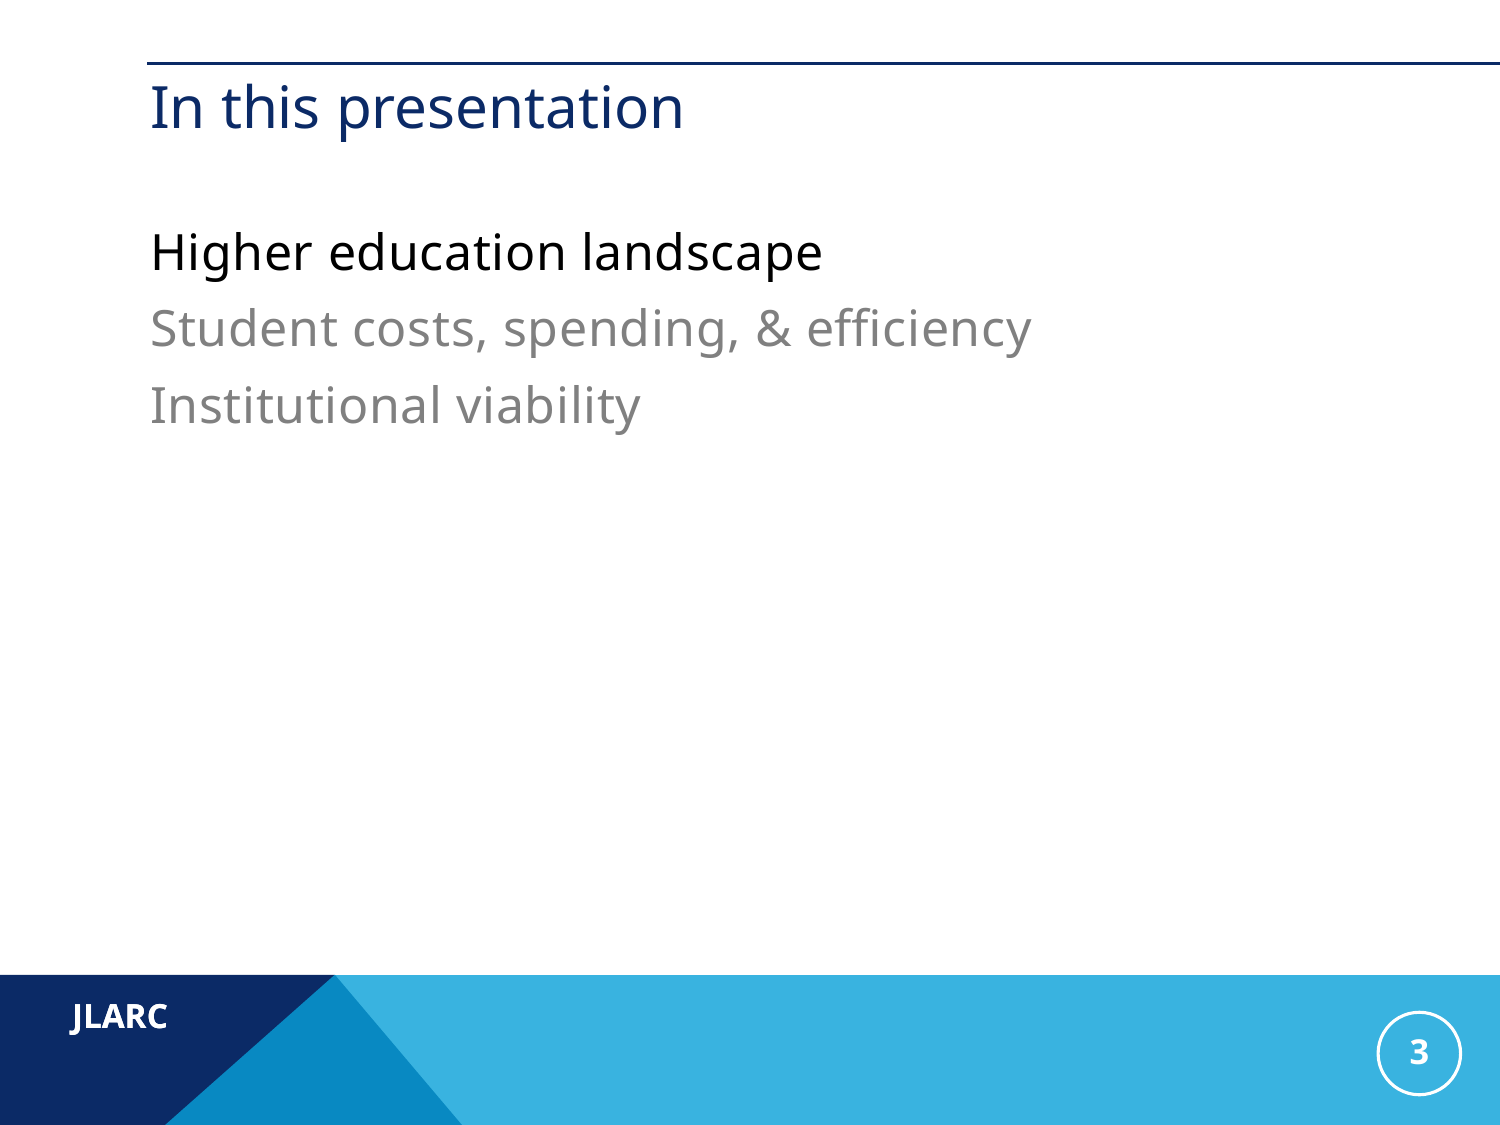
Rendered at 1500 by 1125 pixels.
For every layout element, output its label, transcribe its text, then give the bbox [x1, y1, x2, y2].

list Higher education landscape Student costs, spending, & efficiency Institutional viability [135, 212, 1410, 938]
slide_number 3 [1376, 1010, 1463, 1097]
